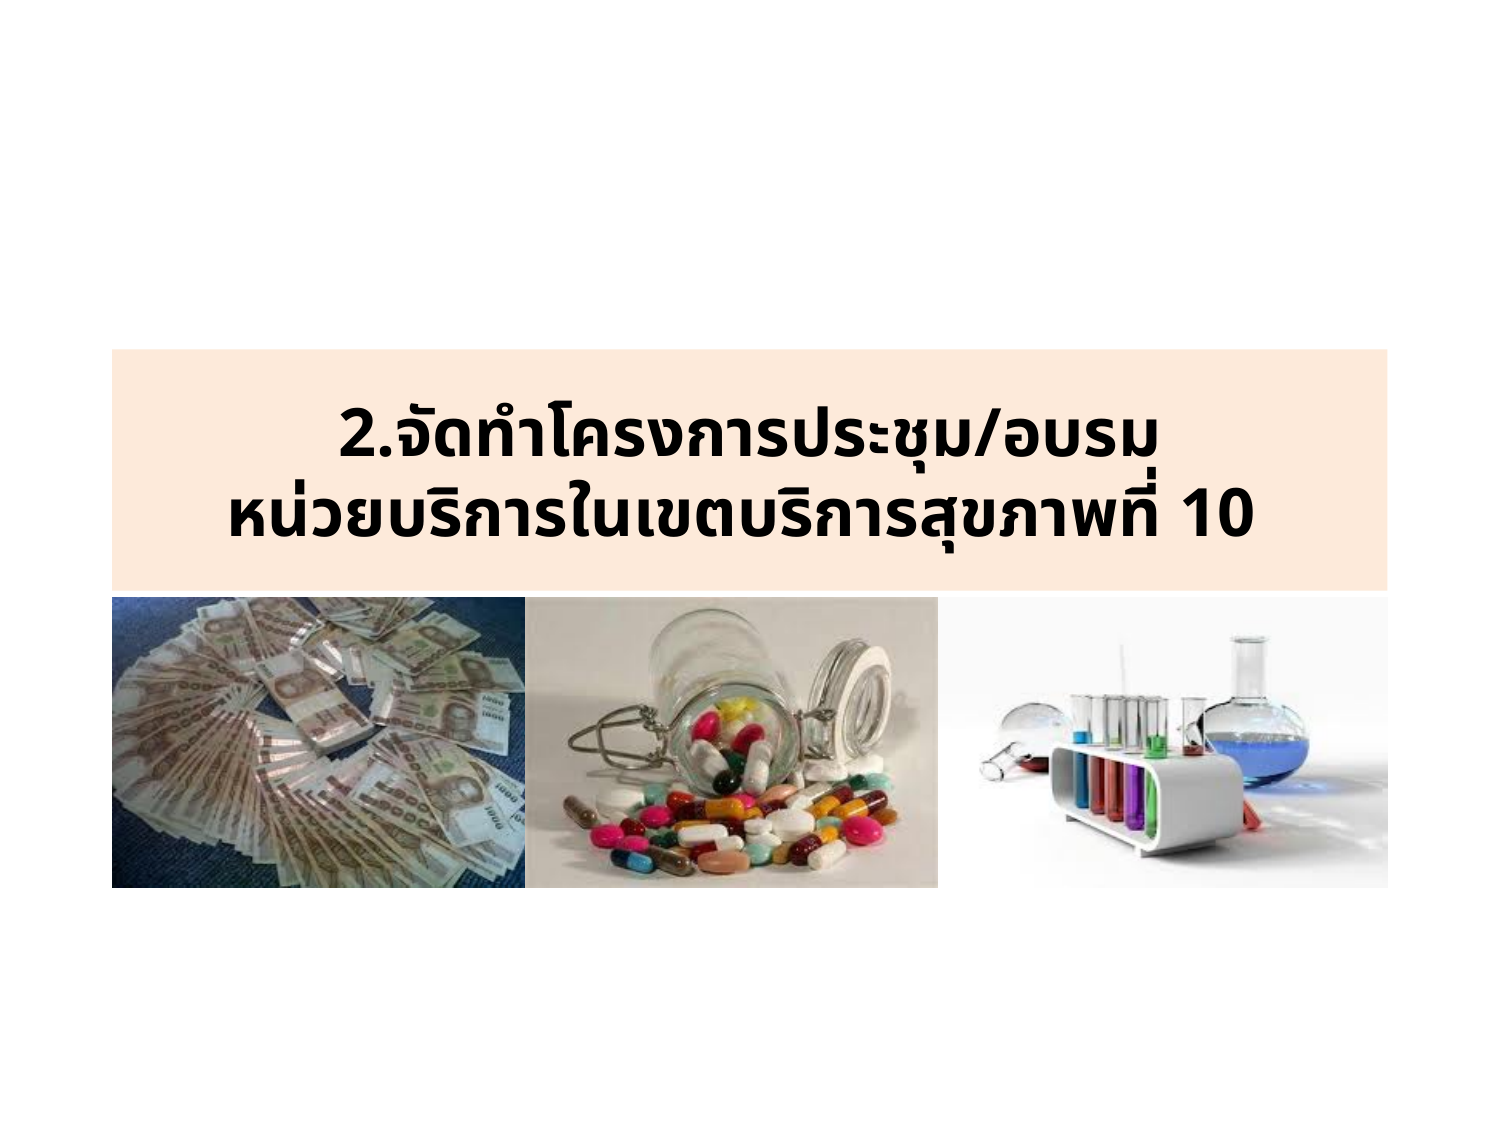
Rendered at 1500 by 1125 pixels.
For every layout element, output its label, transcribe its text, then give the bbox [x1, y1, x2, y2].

picture [111, 597, 1389, 889]
title 2.จัดทำโครงการประชุม/อบรม หน่วยบริการในเขตบริการสุขภาพที่ 10 [112, 349, 1388, 591]
